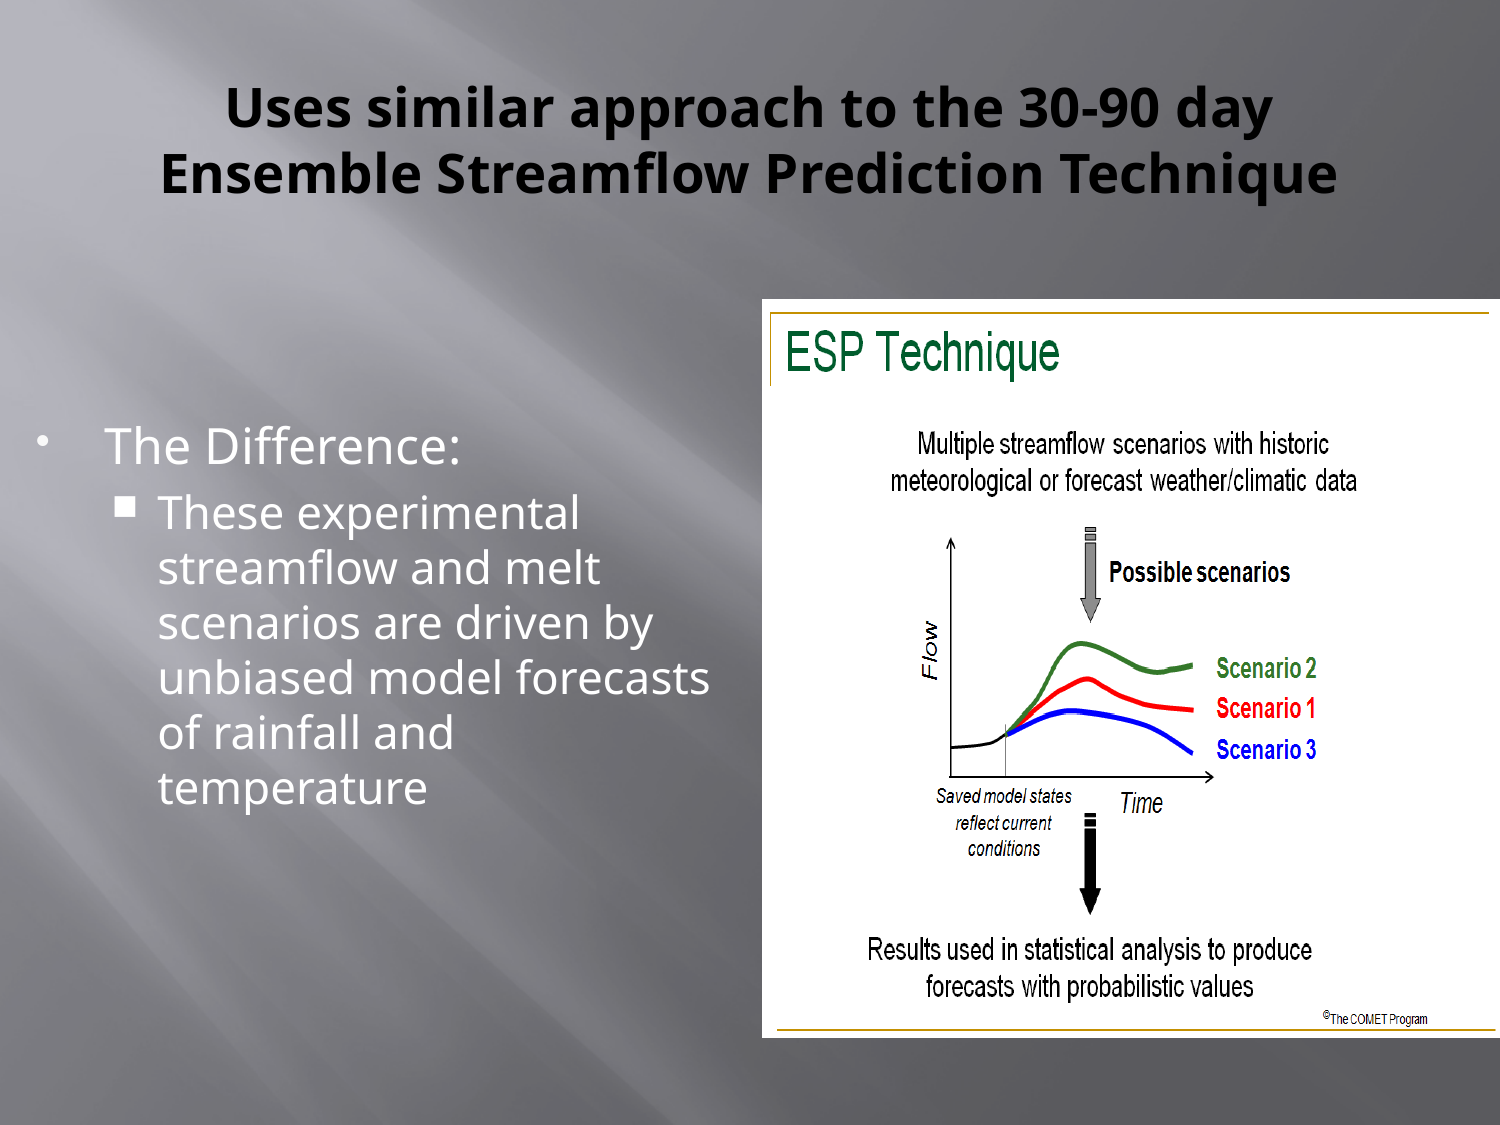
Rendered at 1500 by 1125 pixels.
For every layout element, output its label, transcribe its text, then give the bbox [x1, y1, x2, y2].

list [762, 299, 1500, 1038]
title Uses similar approach to the 30-90 day Ensemble Streamflow Prediction Technique [75, 45, 1425, 233]
list The Difference: These experimental streamflow and melt scenarios are driven by unbiased model forecasts of rainfall and temperature [0, 407, 738, 863]
